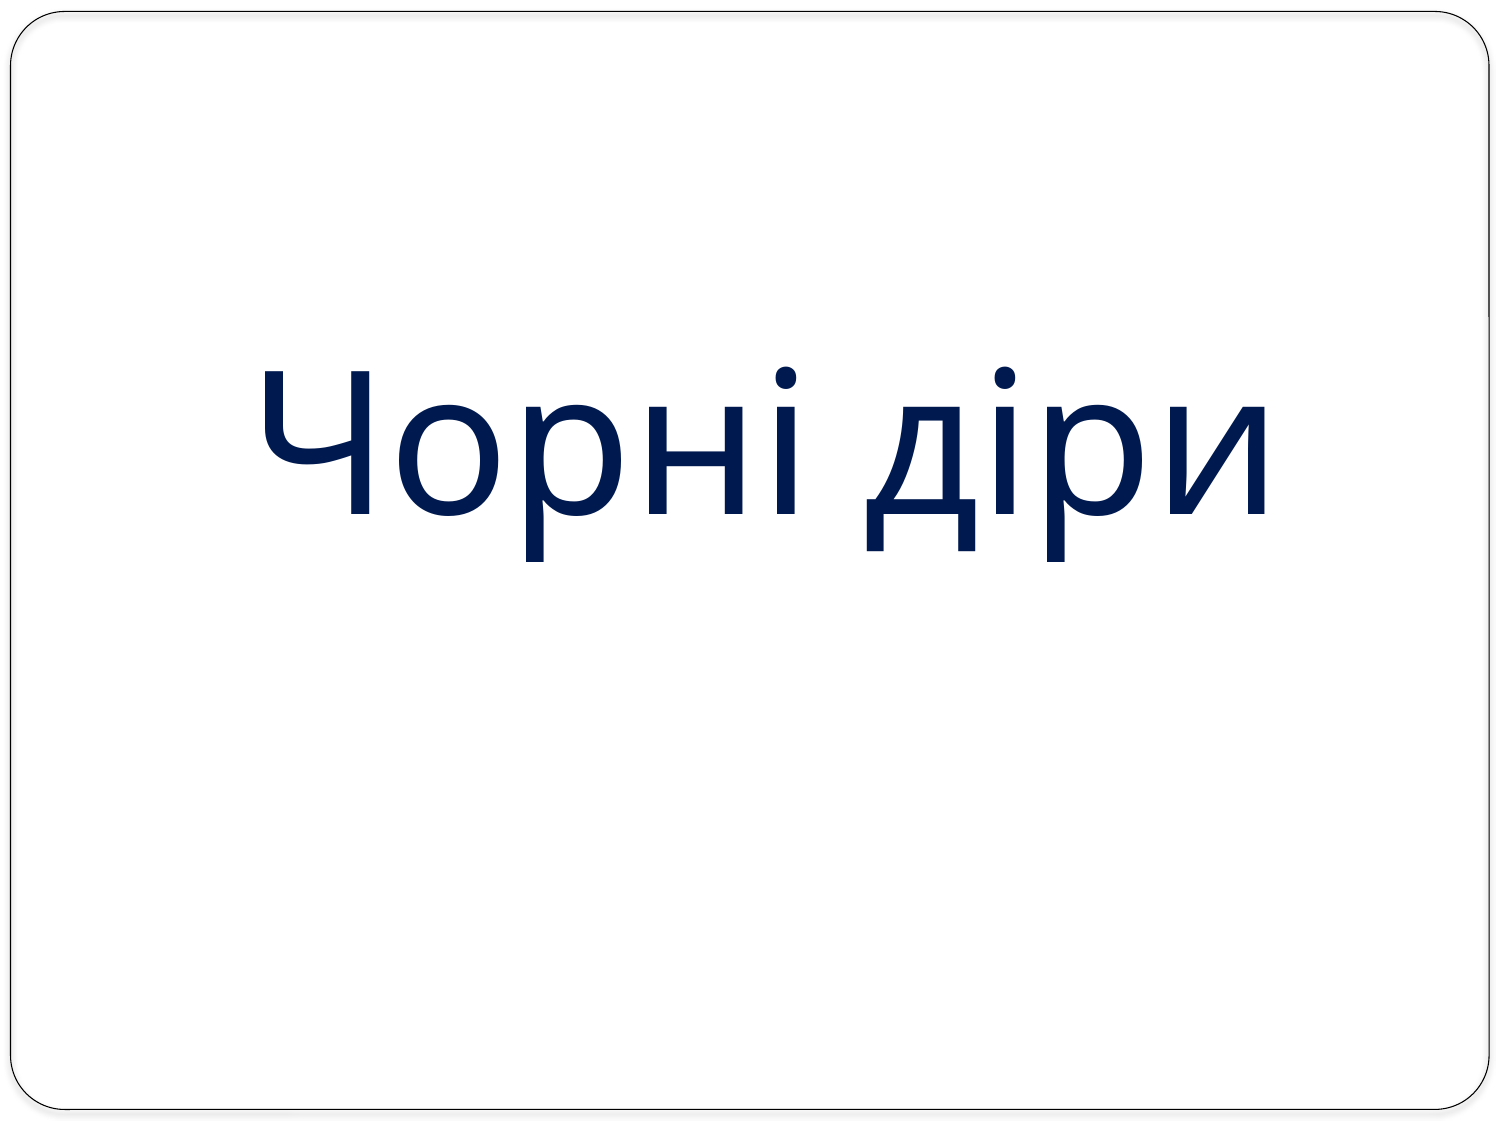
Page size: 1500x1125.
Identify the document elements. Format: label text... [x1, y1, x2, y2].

title Чорні діри [234, 328, 1500, 570]
